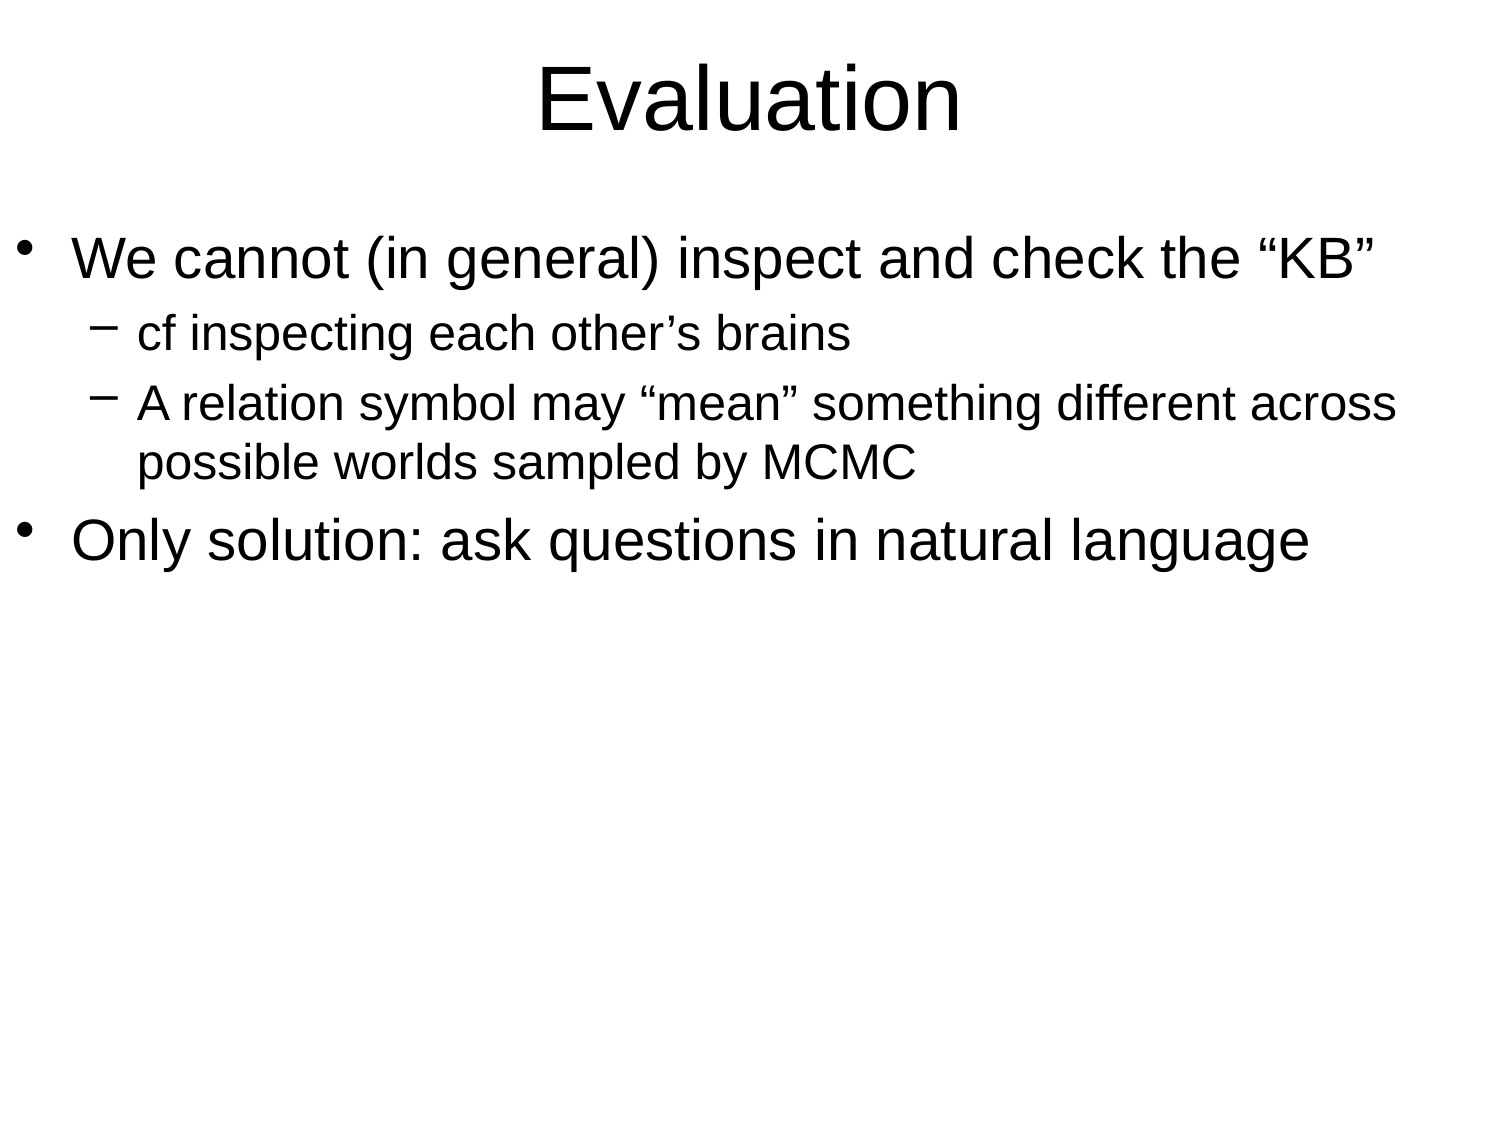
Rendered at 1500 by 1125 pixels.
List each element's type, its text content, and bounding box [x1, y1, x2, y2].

list We cannot (in general) inspect and check the “KB” cf inspecting each other’s brains A relation symbol may “mean” something different across possible worlds sampled by MCMC Only solution: ask questions in natural language [0, 212, 1500, 1005]
title Evaluation [0, 0, 1500, 188]
